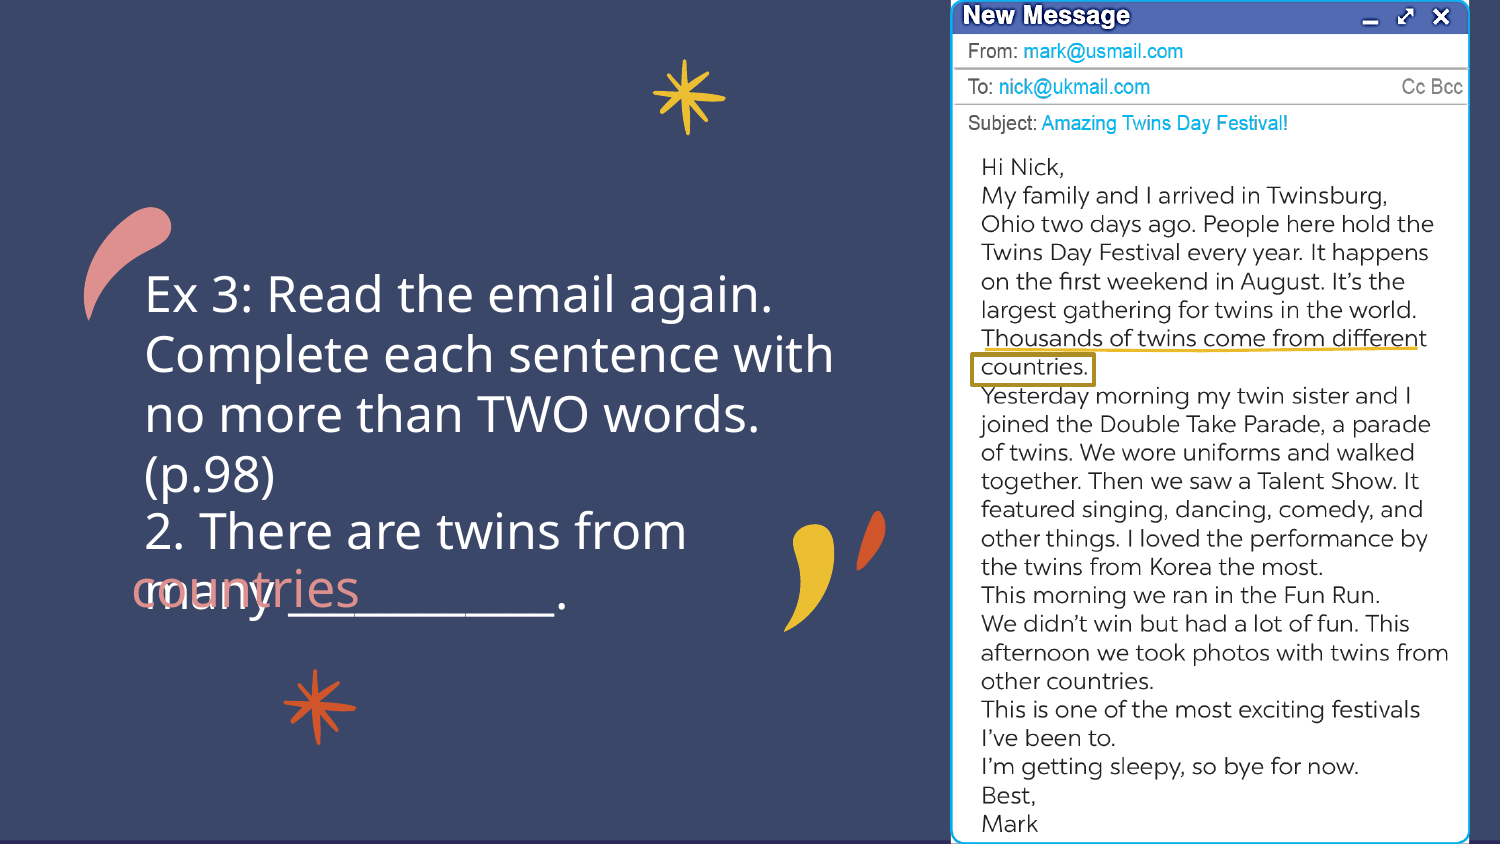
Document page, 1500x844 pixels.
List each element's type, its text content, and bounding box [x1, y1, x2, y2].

text_box countries [116, 548, 376, 626]
picture [953, 2, 1468, 842]
title Ex 3: Read the email again. Complete each sentence with no more than TWO words.(p.98) [129, 247, 864, 564]
text_box 2. There are twins from many ____________. [129, 491, 774, 627]
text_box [1202, 347, 1418, 351]
picture [950, 0, 956, 8]
picture [1463, 838, 1470, 844]
picture [950, 835, 957, 844]
